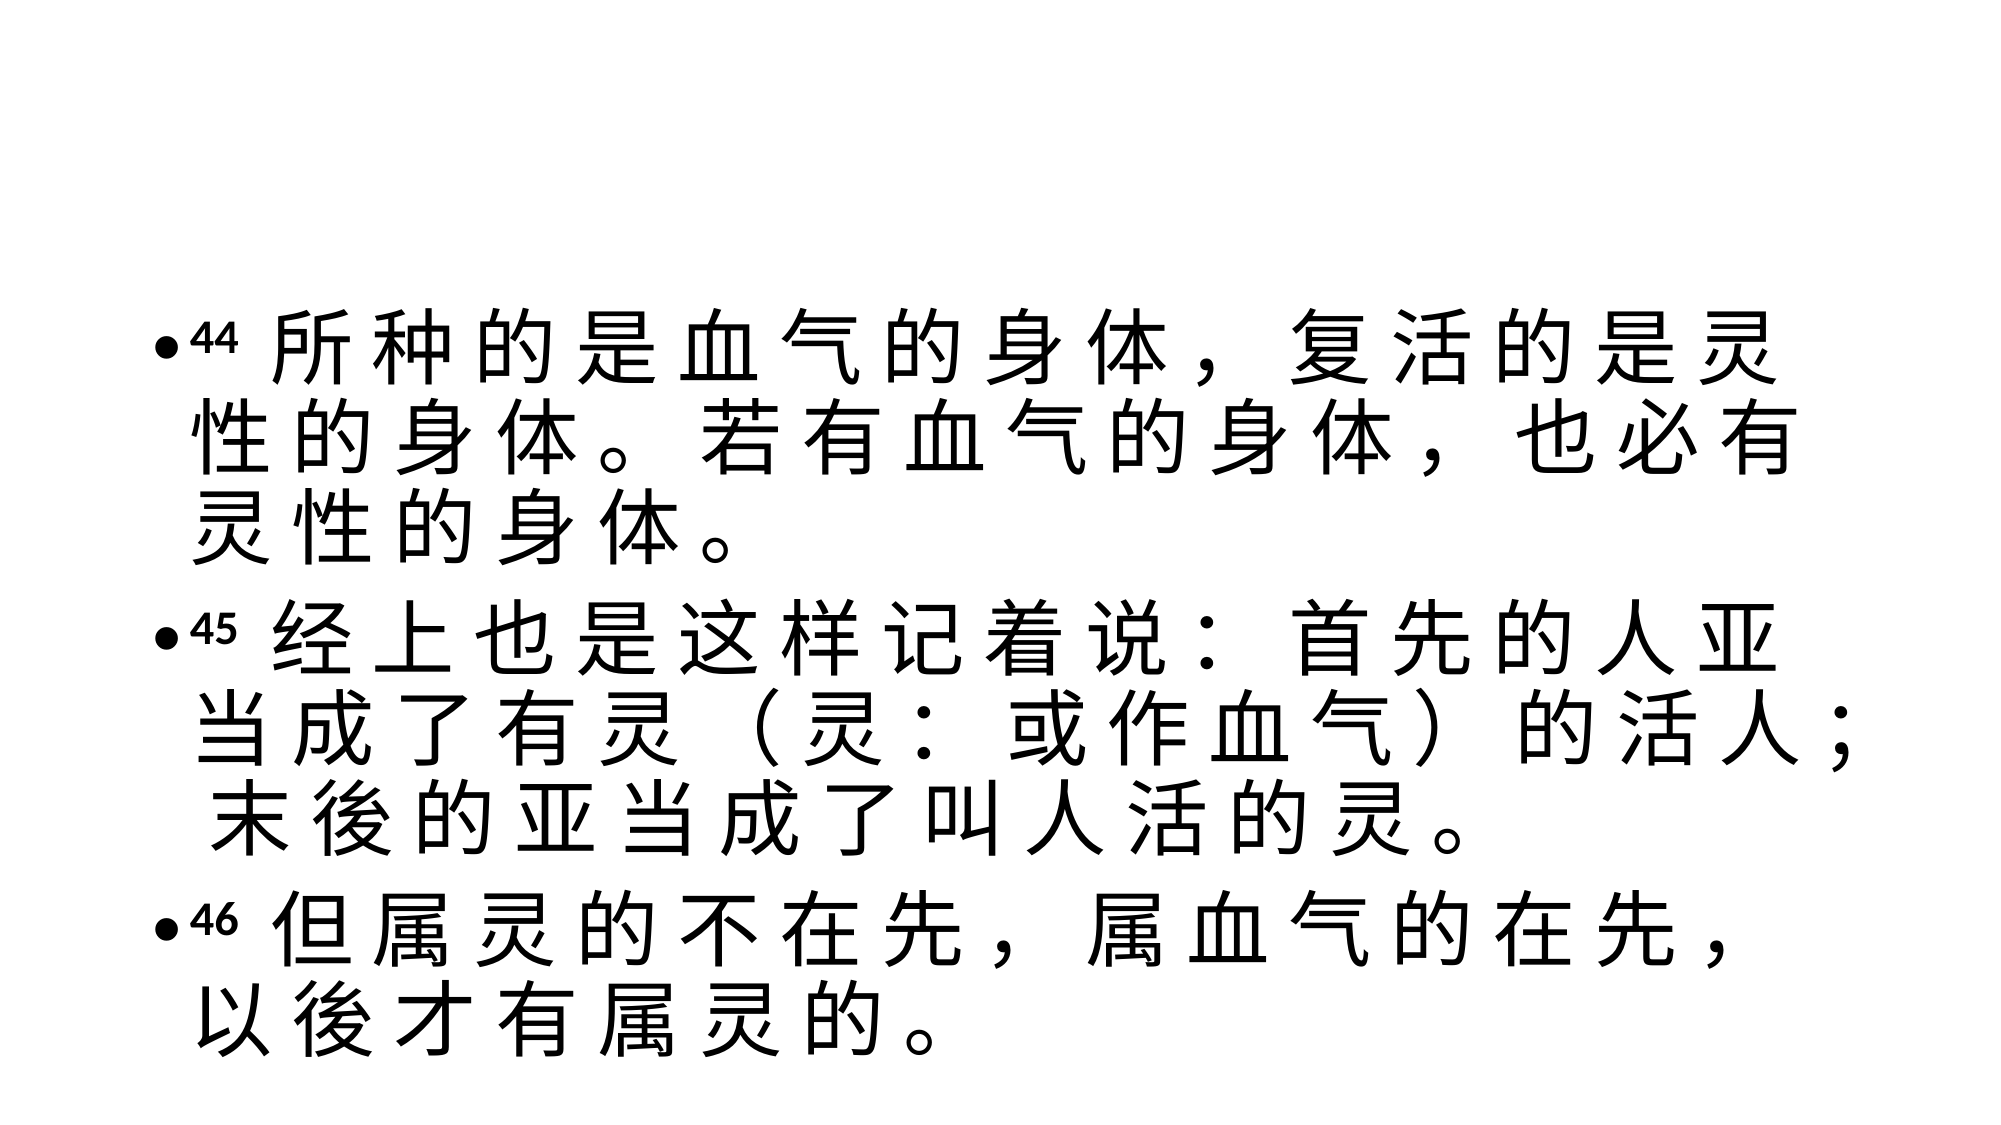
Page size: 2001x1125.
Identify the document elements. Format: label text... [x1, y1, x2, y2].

list 44 所 种 的 是 血 气 的 身 体 ， 复 活 的 是 灵 性 的 身 体 。 若 有 血 气 的 身 体 ， 也 必 有 灵 性 的 身 体 。 45 经 上 也 是 这 样 记 着 说 ： 首 先 的 人 亚 当 成 了 有 灵 （ 灵 ： 或 作 血 气 ） 的 活 人 ； 末 後 的 亚 当 成 了 叫 人 活 的 灵 。 46 但 属 灵 的 不 在 先 ， 属 血 气 的 在 先 ， 以 後 才 有 属 灵 的 。 [137, 299, 1863, 1014]
